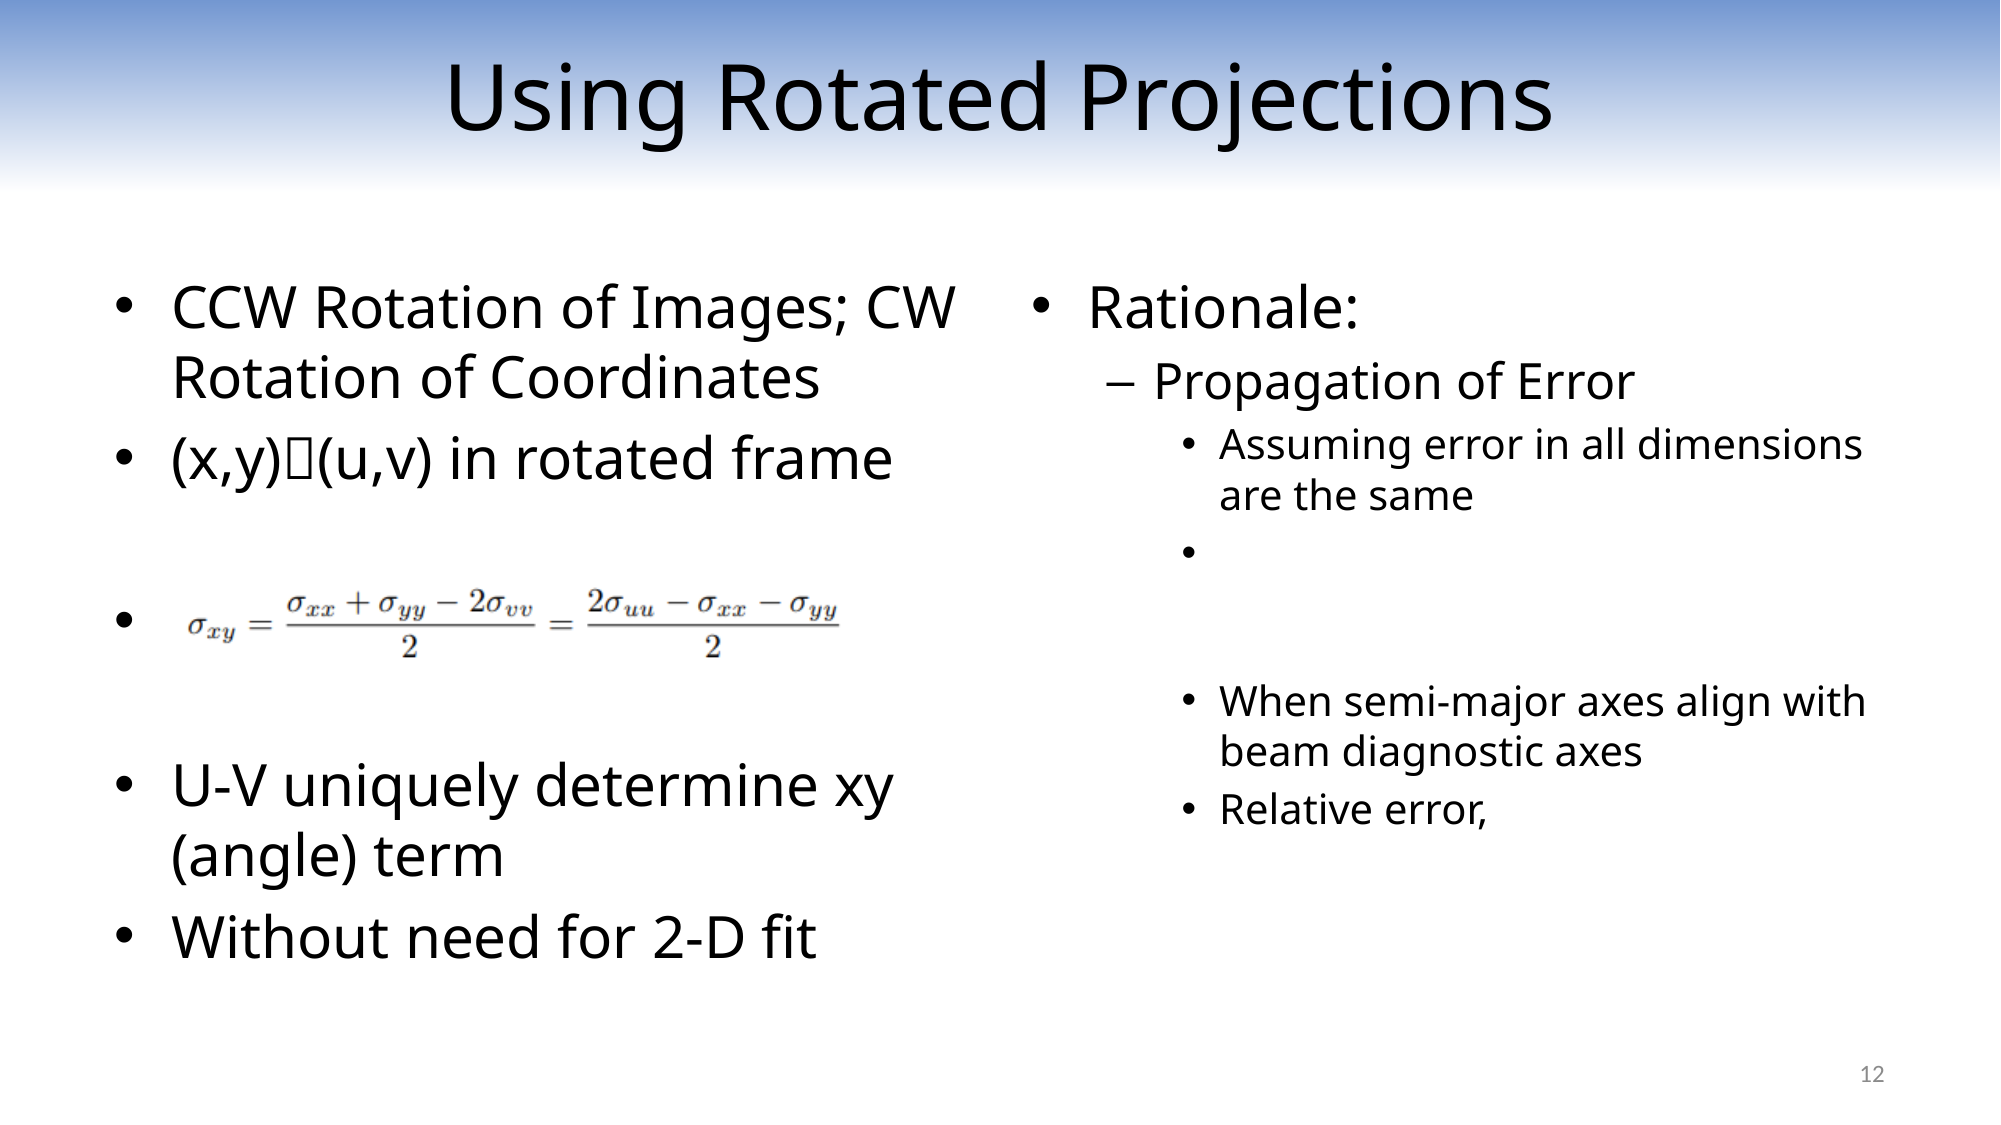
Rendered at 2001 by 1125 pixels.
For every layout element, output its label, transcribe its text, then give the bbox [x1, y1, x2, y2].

slide_number 12 [1433, 1042, 1900, 1103]
list CCW Rotation of Images; CW Rotation of Coordinates (x,y)(u,v) in rotated frame a U-V uniquely determine xy (angle) term Without need for 2-D fit [99, 262, 984, 1005]
title Using Rotated Projections [99, 0, 1900, 188]
picture [141, 569, 870, 686]
